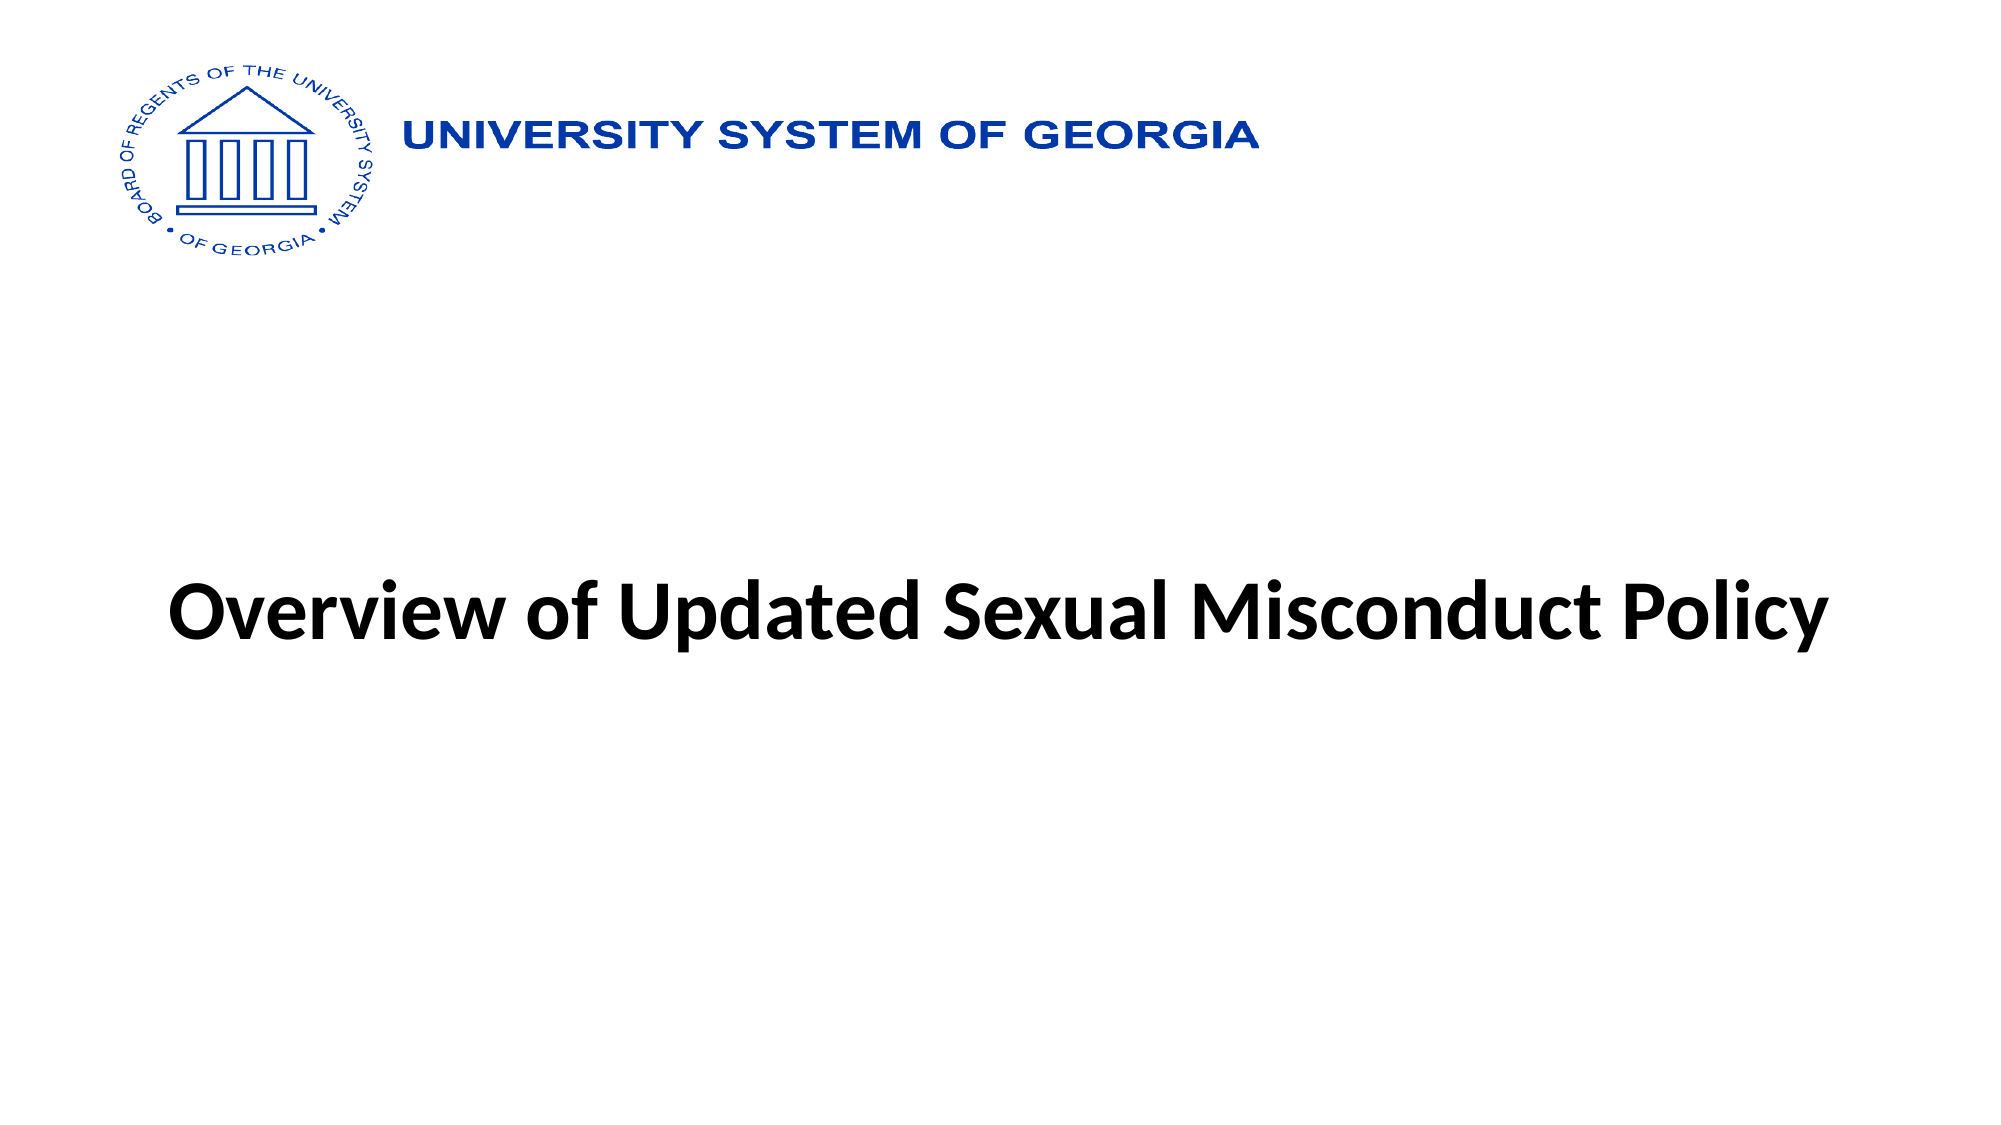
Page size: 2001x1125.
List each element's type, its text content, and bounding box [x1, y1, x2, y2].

picture [115, 63, 1259, 256]
title Overview of Updated Sexual Misconduct Policy [137, 497, 1863, 715]
